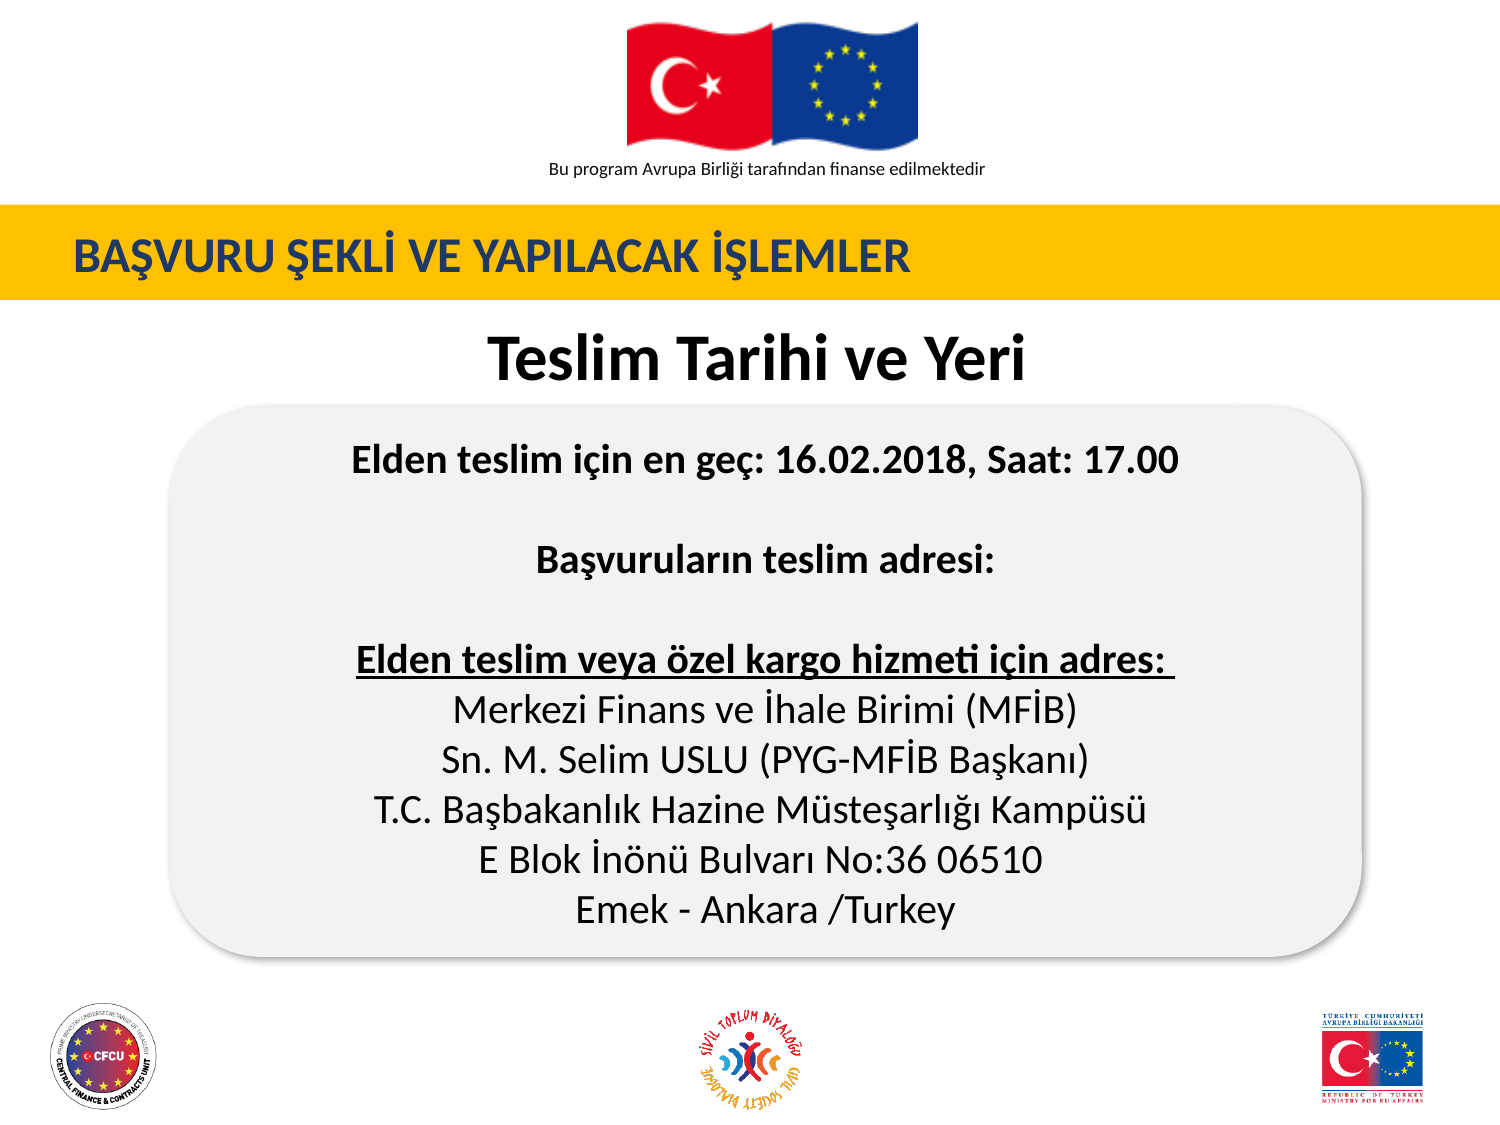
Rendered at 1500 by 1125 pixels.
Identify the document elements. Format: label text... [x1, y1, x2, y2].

picture [20, 999, 186, 1113]
text_box Elden teslim için en geç: 16.02.2018, Saat: 17.00 Başvuruların teslim adresi: Elden teslim veya özel kargo hizmeti için adres: Merkezi Finans ve İhale Birimi (MFİB) Sn. M. Selim USLU (PYG-MFİB Başkanı) T.C. Başbakanlık Hazine Müsteşarlığı Kampüsü E Blok İnönü Bulvarı No:36 06510 Emek - Ankara /Turkey [168, 405, 1363, 958]
picture [1319, 1010, 1425, 1105]
picture [627, 17, 918, 153]
text_box Teslim Tarihi ve Yeri [187, 306, 1313, 401]
text_box BAŞVURU ŞEKLİ VE YAPILACAK İŞLEMLER [0, 204, 1500, 300]
picture [695, 1005, 805, 1114]
